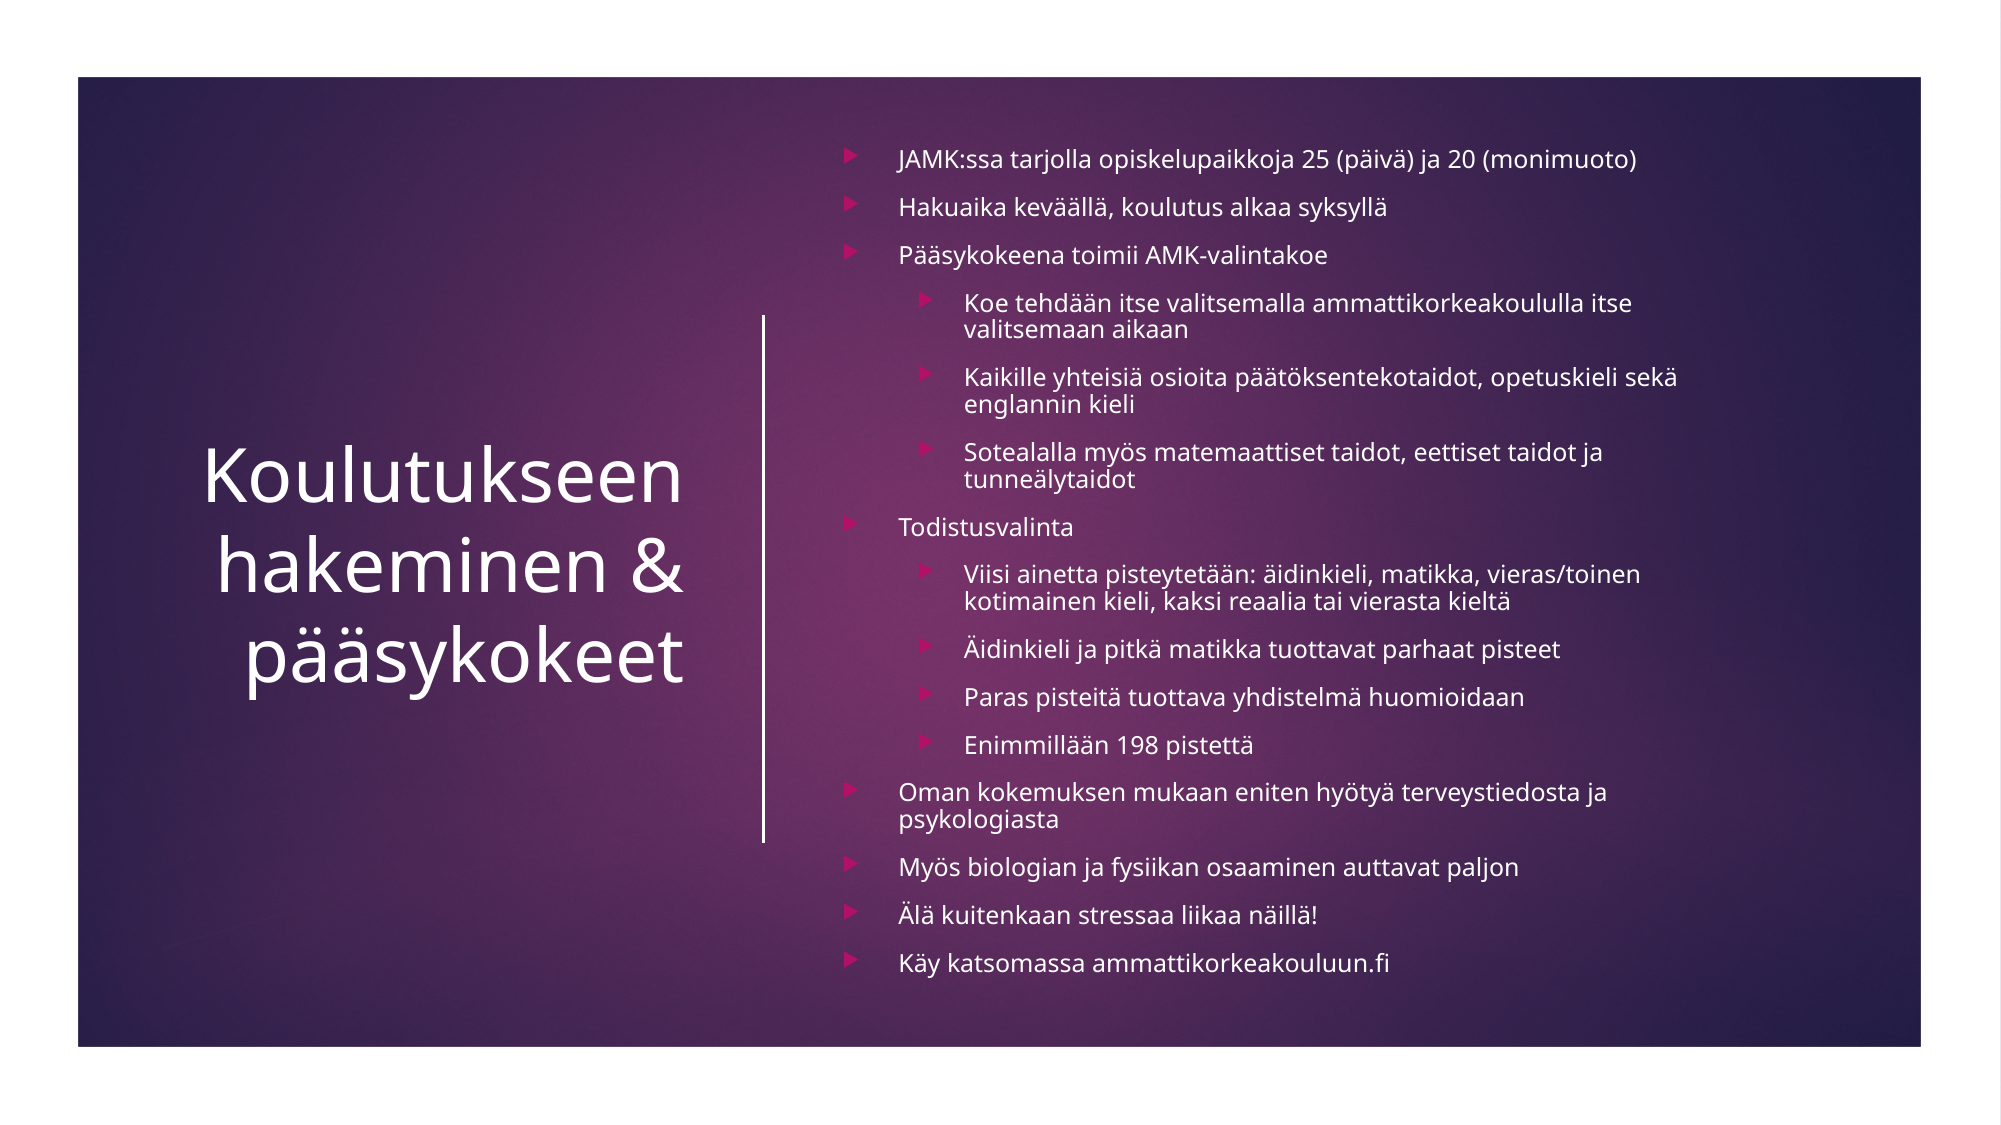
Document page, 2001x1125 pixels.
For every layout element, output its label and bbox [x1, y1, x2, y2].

text_box [0, 0, 2000, 1125]
